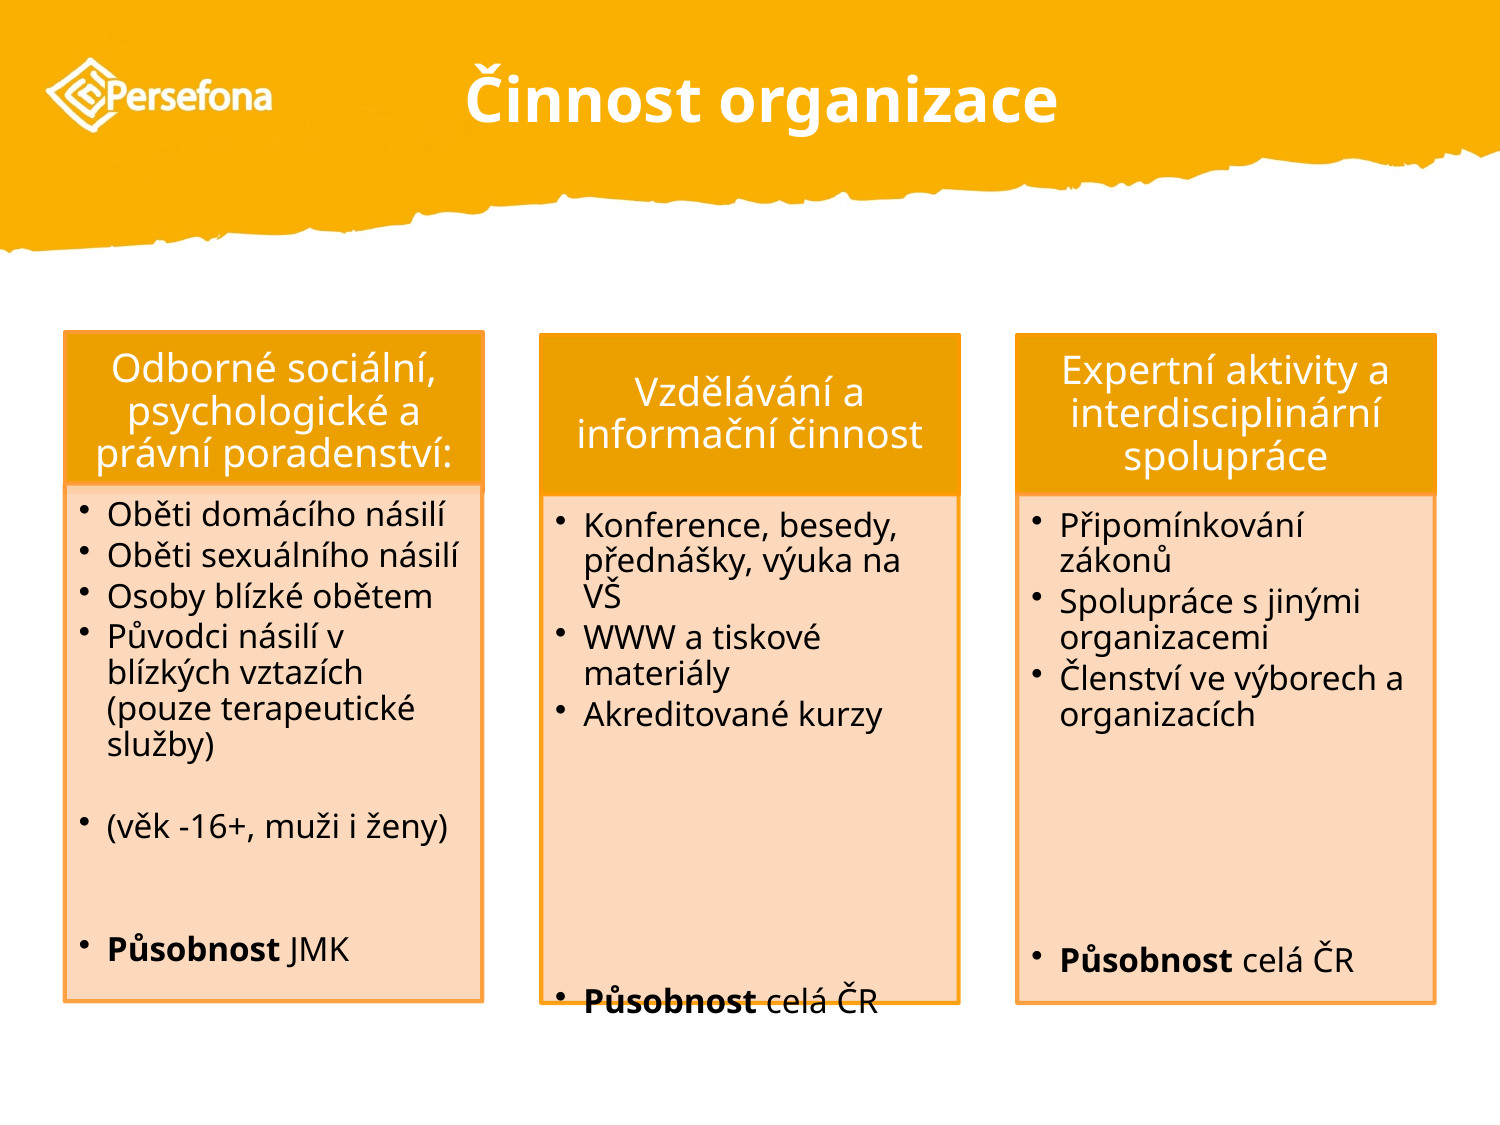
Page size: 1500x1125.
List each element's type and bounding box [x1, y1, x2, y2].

picture [0, 0, 1500, 271]
list [64, 243, 1436, 1095]
